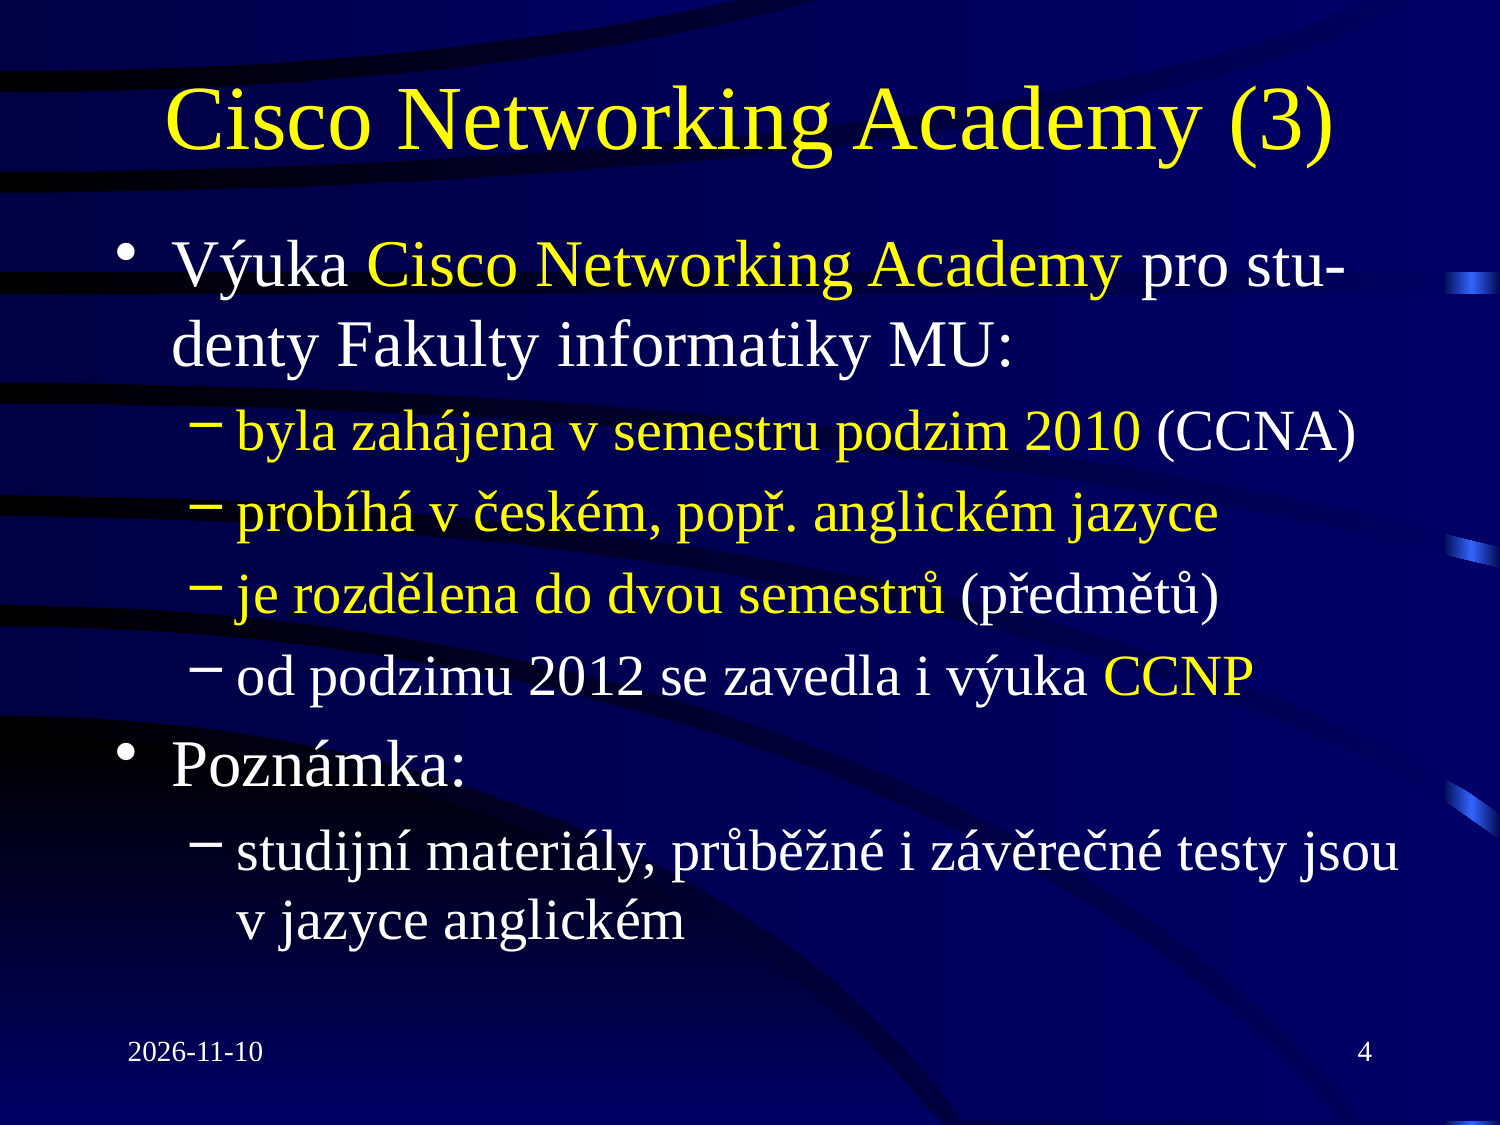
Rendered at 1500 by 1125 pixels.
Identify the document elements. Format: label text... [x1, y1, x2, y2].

slide_number 4 [1074, 1025, 1388, 1100]
list Výuka Cisco Networking Academy pro stu-denty Fakulty informatiky MU: byla zahájena v semestru podzim 2010 (CCNA) probíhá v českém, popř. anglickém jazyce je rozdělena do dvou semestrů (předmětů) od podzimu 2012 se zavedla i výuka CCNP Poznámka: studijní materiály, průběžné i závěrečné testy jsou v jazyce anglickém [99, 212, 1425, 1000]
title Cisco Networking Academy (3) [112, 50, 1388, 175]
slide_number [112, 1025, 425, 1100]
